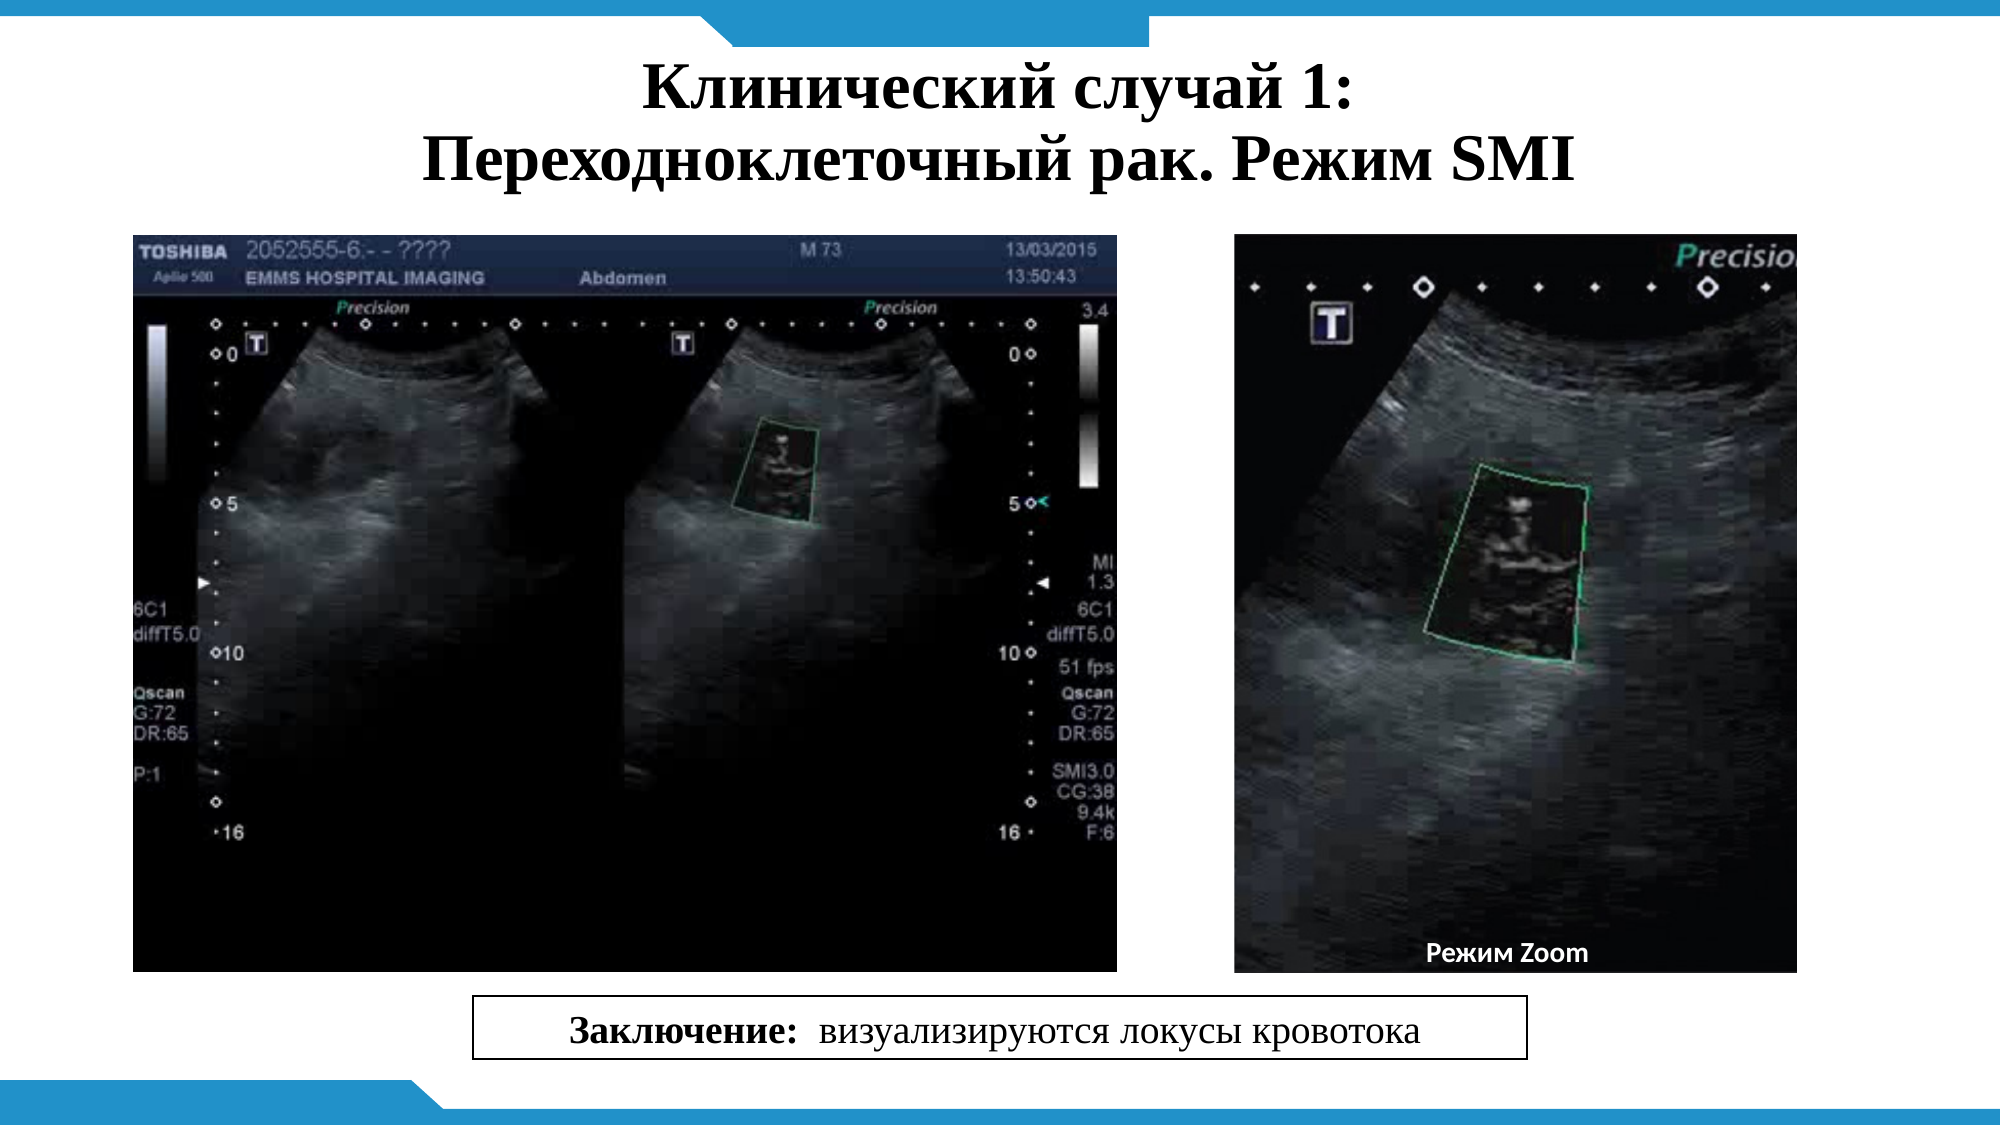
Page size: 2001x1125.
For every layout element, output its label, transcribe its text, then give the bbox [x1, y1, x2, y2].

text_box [132, 234, 1118, 973]
picture [1234, 234, 1797, 973]
title Клинический случай 1: Переходноклеточный рак. Режим SMI [355, 35, 1645, 211]
text_box Заключение: визуализируются локусы кровотока [472, 995, 1528, 1060]
